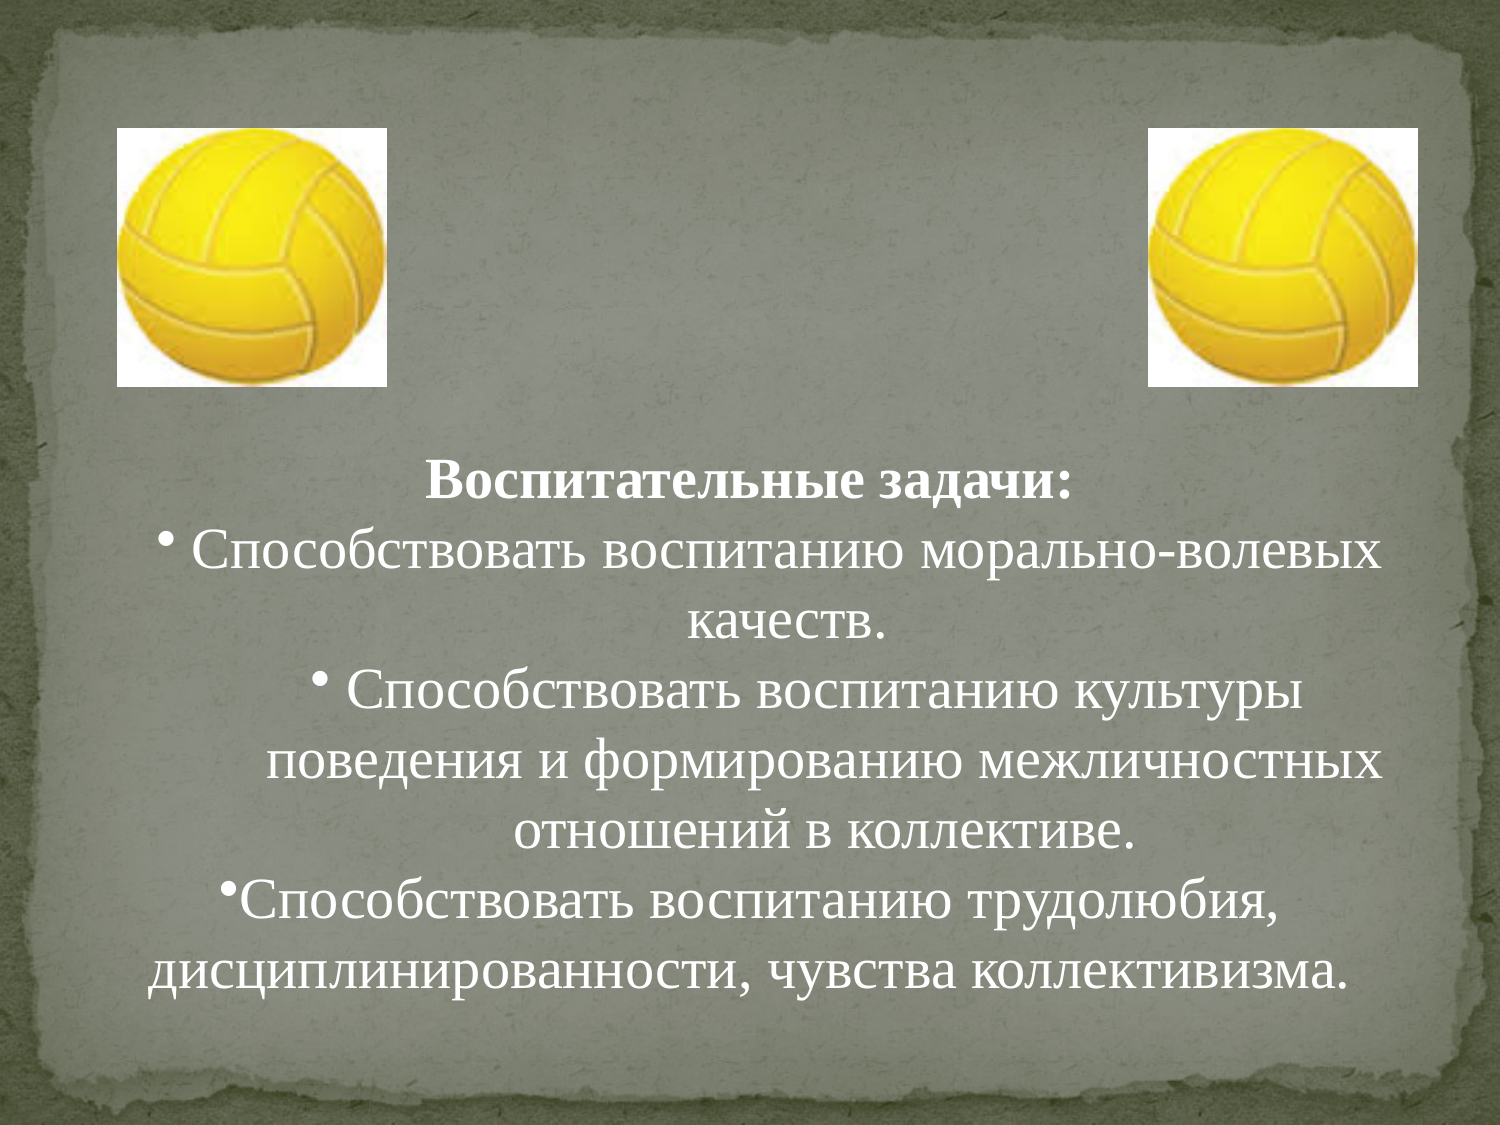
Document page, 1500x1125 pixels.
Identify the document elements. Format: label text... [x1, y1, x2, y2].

picture [117, 128, 387, 387]
text_box Воспитательные задачи: Способствовать воспитанию морально-волевых качеств. Способствовать воспитанию культуры поведения и формированию межличностных отношений в коллективе. Способствовать воспитанию трудолюбия, дисциплинированности, чувства коллективизма. [70, 273, 1430, 1008]
picture [1148, 128, 1418, 387]
